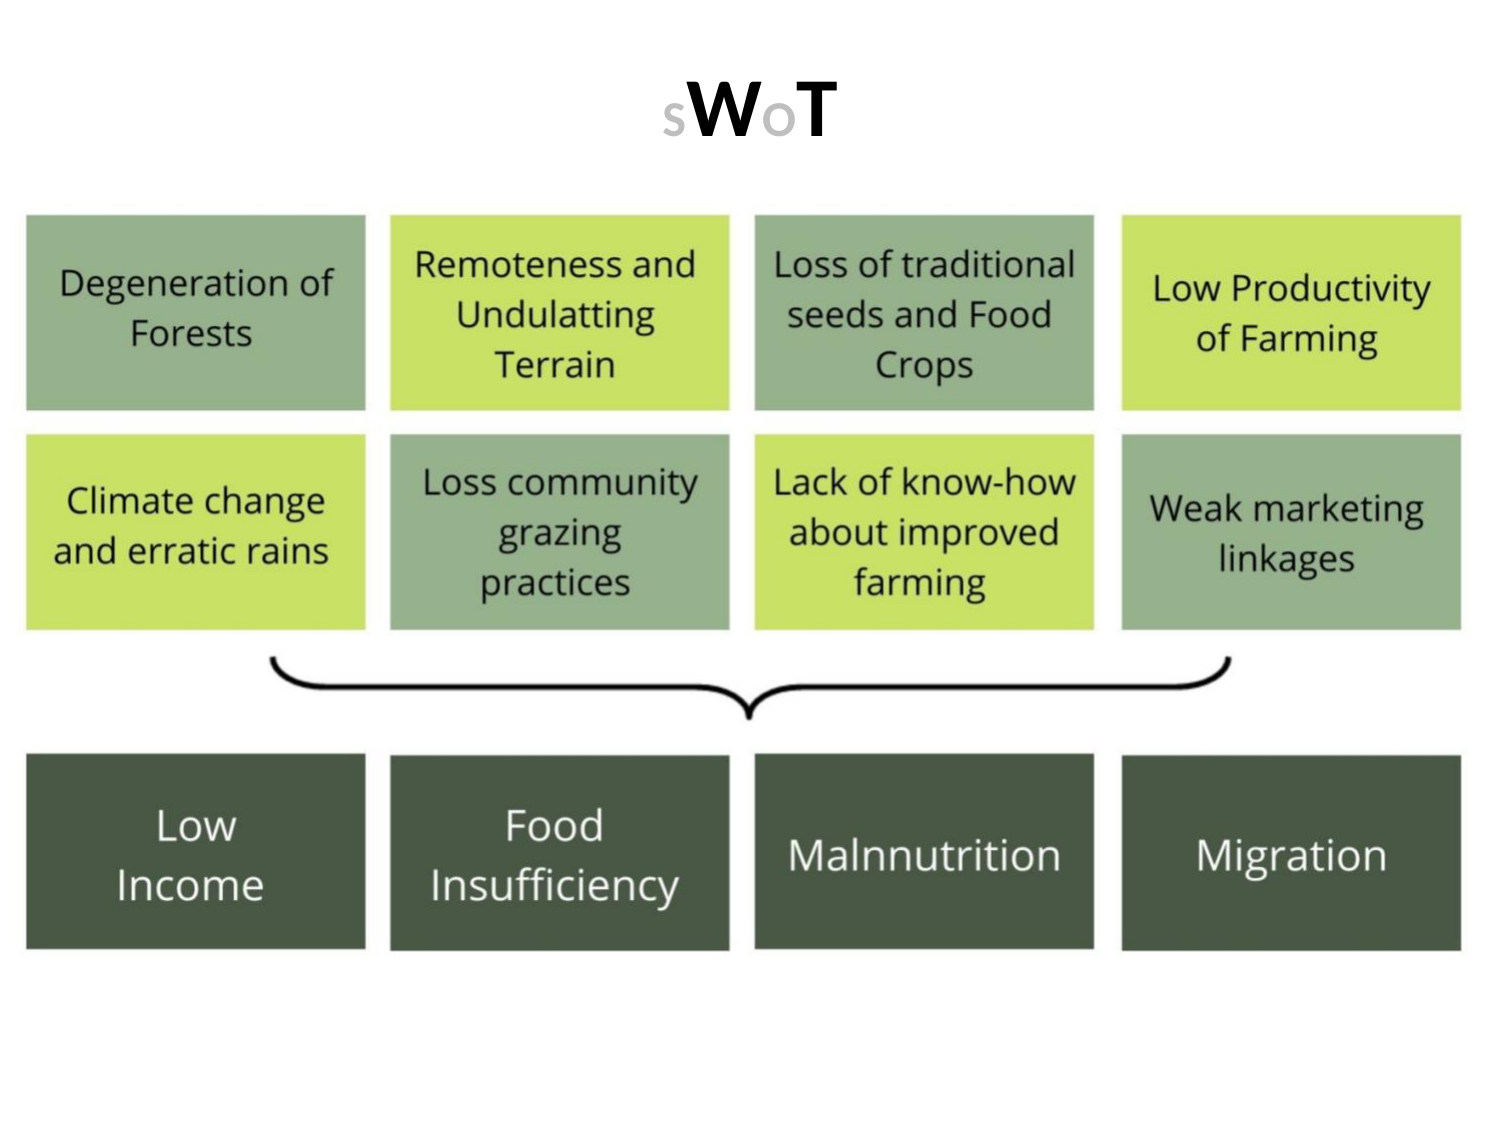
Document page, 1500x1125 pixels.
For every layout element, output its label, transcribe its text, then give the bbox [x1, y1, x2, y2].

picture [11, 187, 1477, 965]
title SWOT [75, 45, 1425, 161]
